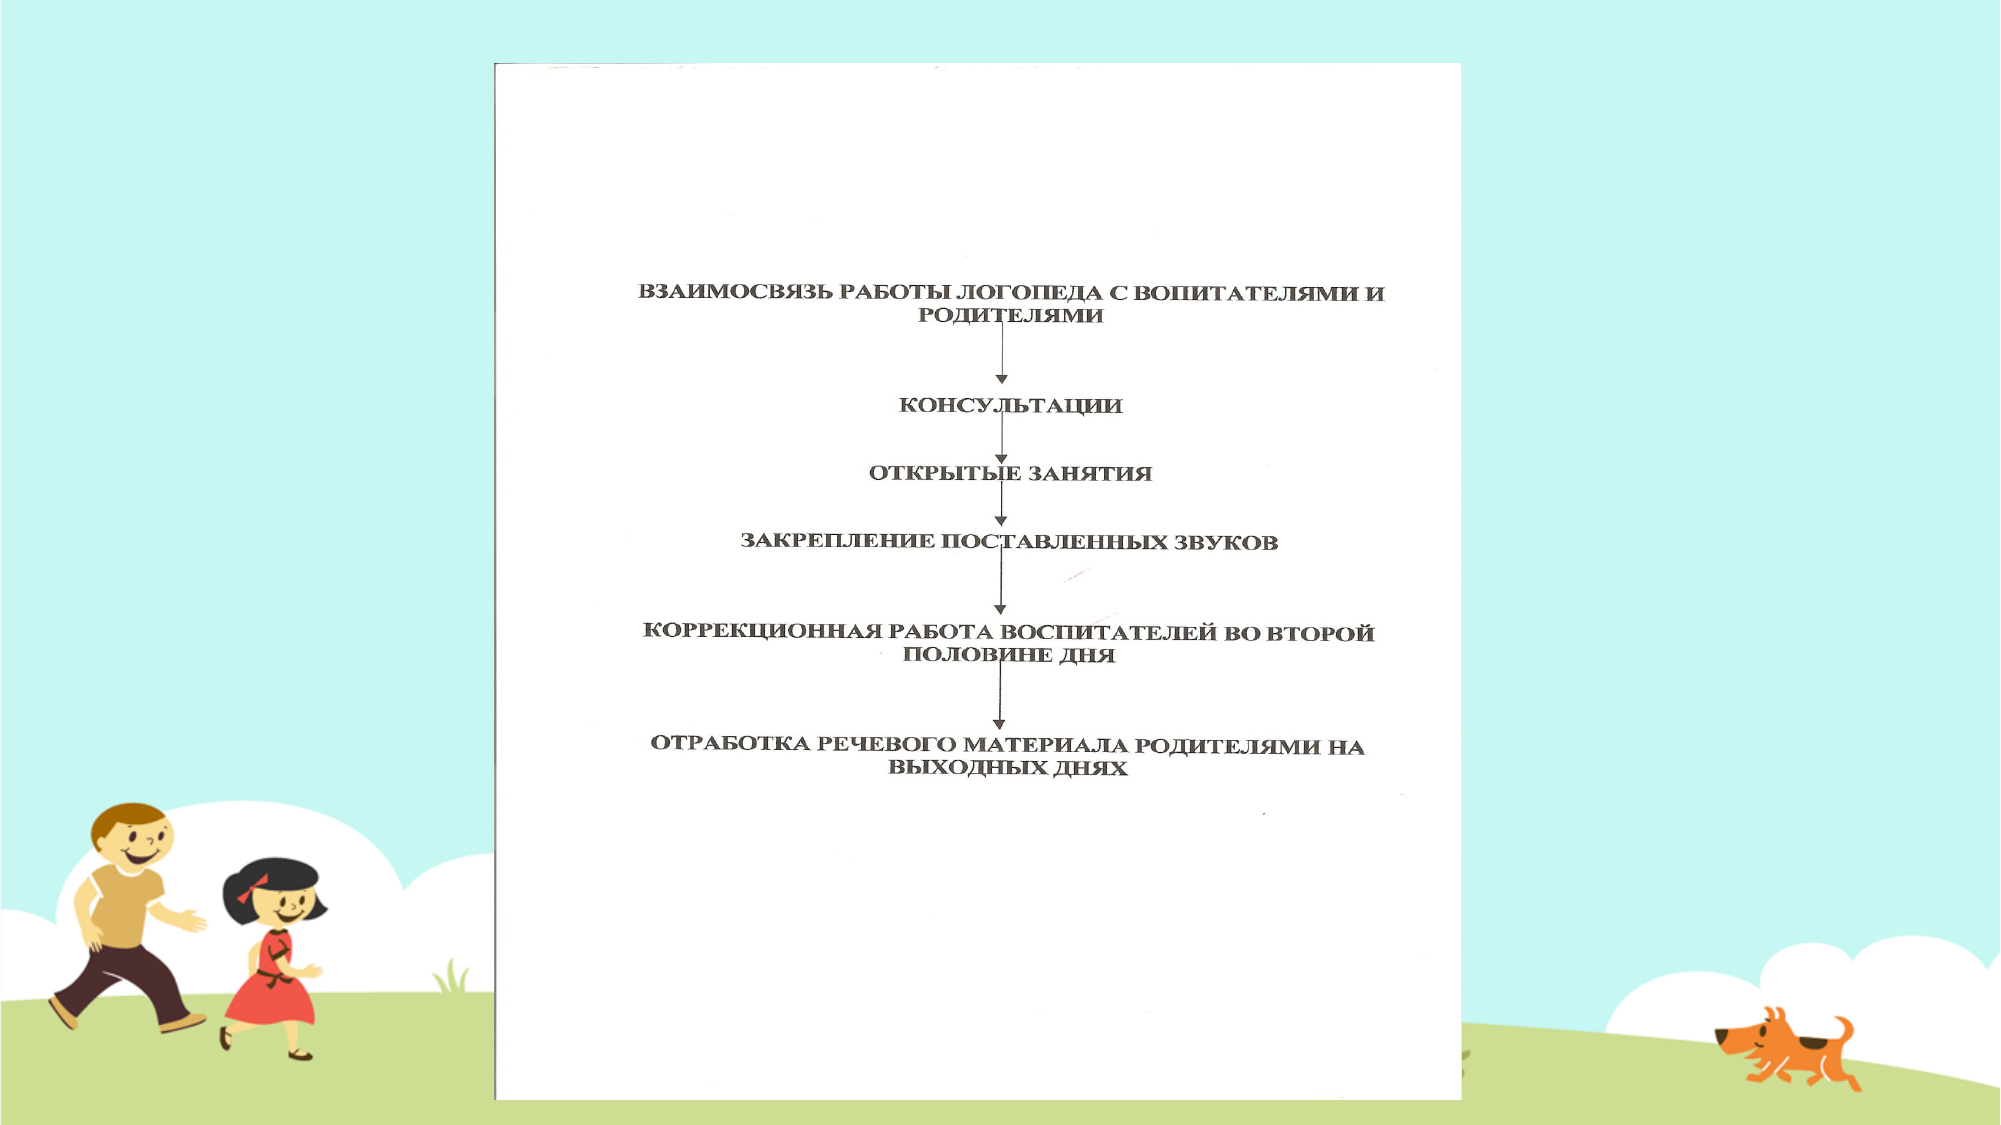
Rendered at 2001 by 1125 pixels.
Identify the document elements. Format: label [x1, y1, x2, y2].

picture [0, 0, 2001, 1125]
list [494, 63, 1462, 1100]
